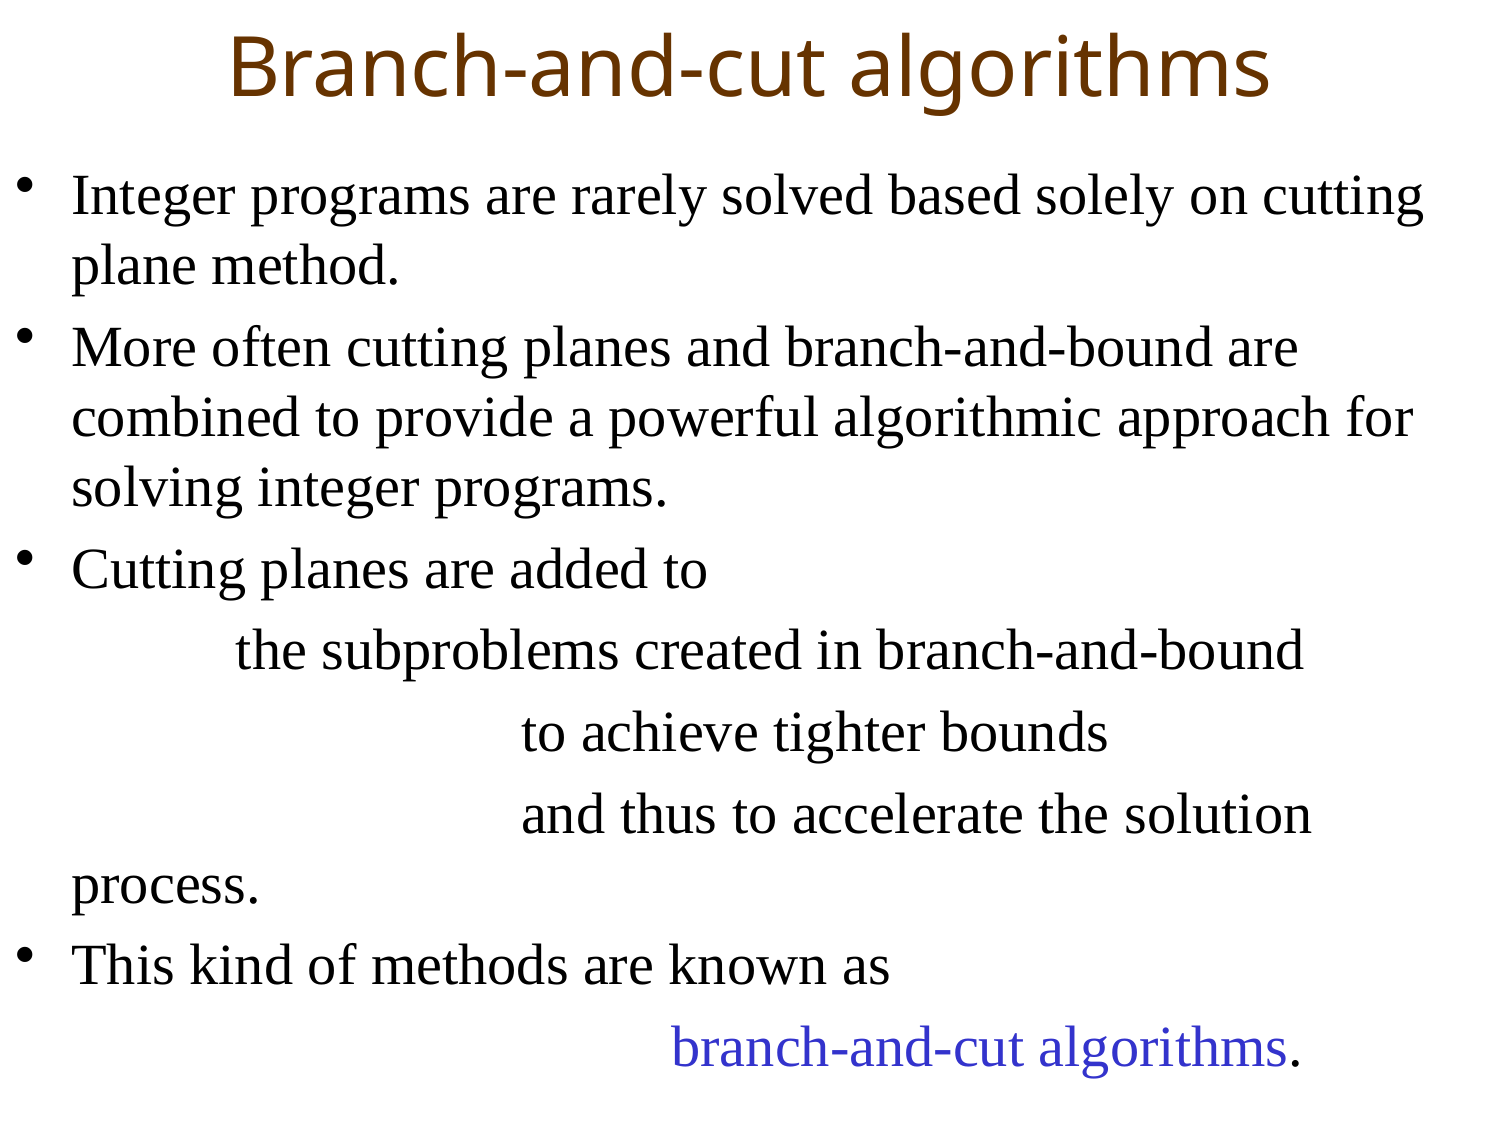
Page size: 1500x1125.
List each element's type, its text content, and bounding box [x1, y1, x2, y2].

title Branch-and-cut algorithms [0, 0, 1500, 126]
list Integer programs are rarely solved based solely on cutting plane method. More often cutting planes and branch-and-bound are combined to provide a powerful algorithmic approach for solving integer programs. Cutting planes are added to the subproblems created in branch-and-bound to achieve tighter bounds and thus to accelerate the solution process. This kind of methods are known as branch-and-cut algorithms. [0, 148, 1500, 1125]
